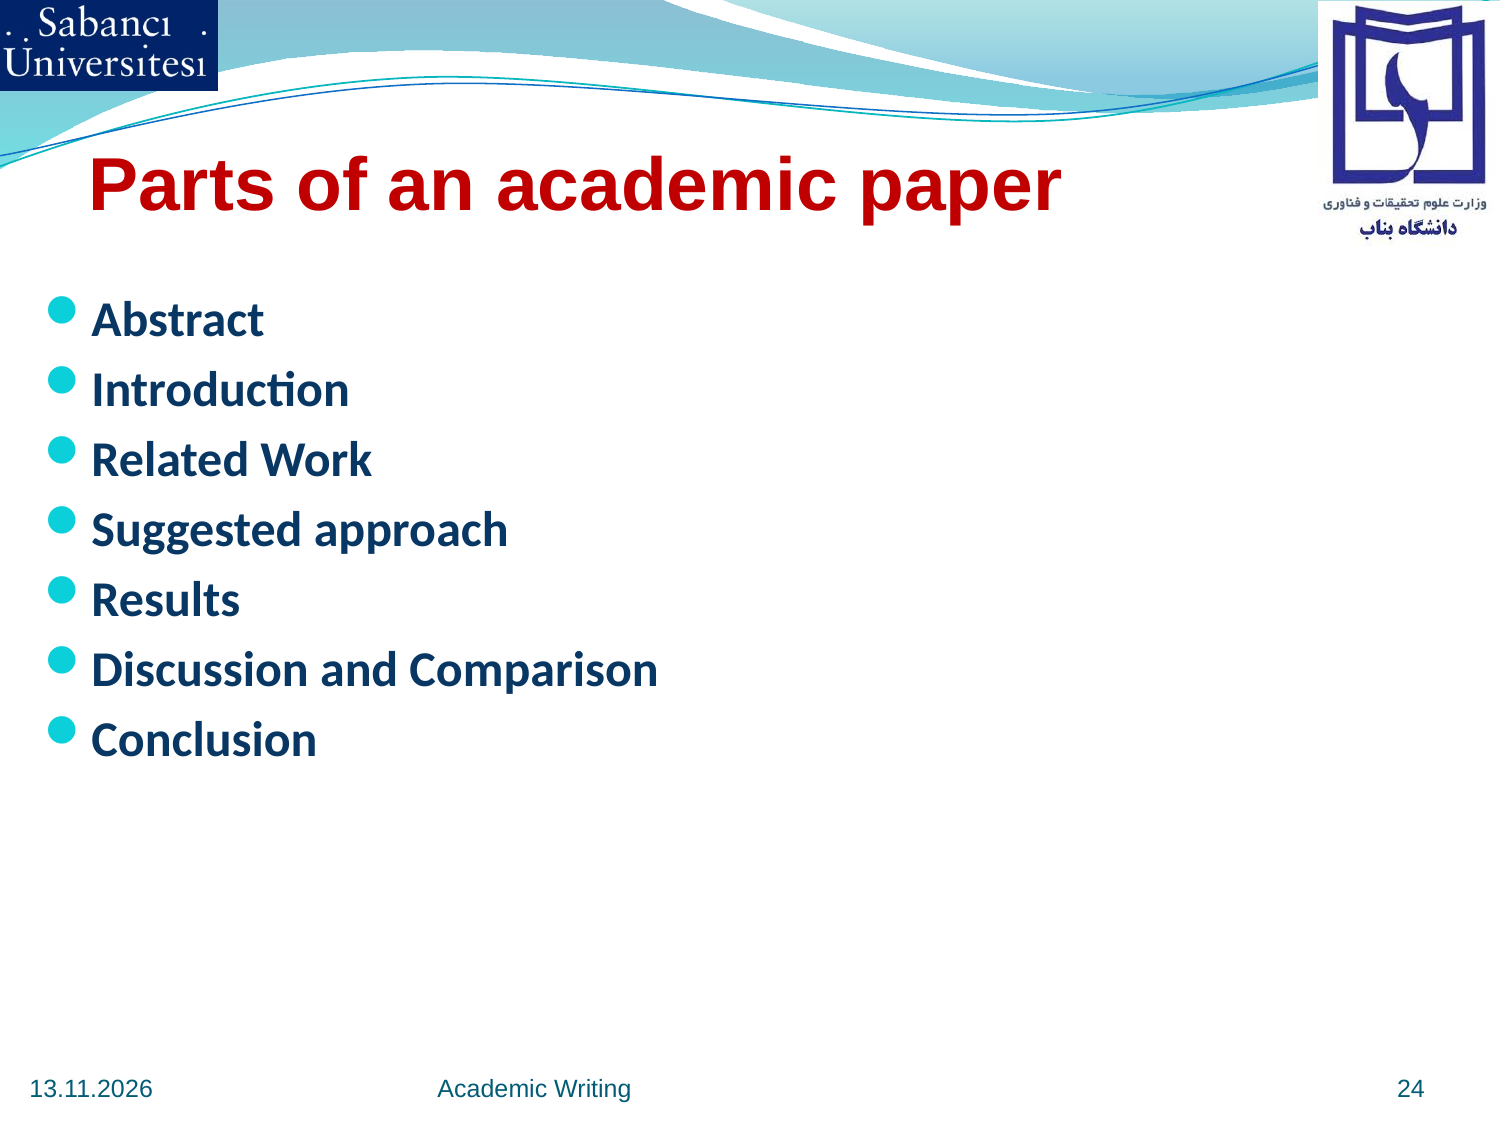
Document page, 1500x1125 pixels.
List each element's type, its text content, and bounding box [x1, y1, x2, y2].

picture [0, 0, 219, 91]
text_box Parts of an academic paper [38, 128, 1114, 258]
footer Academic Writing [437, 1043, 691, 1103]
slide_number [29, 1058, 209, 1103]
text_box Abstract Introduction Related Work Suggested approach Results Discussion and Comparison Conclusion [29, 278, 1500, 1043]
slide_number 24 [1299, 1042, 1425, 1103]
picture [1318, 1, 1500, 255]
